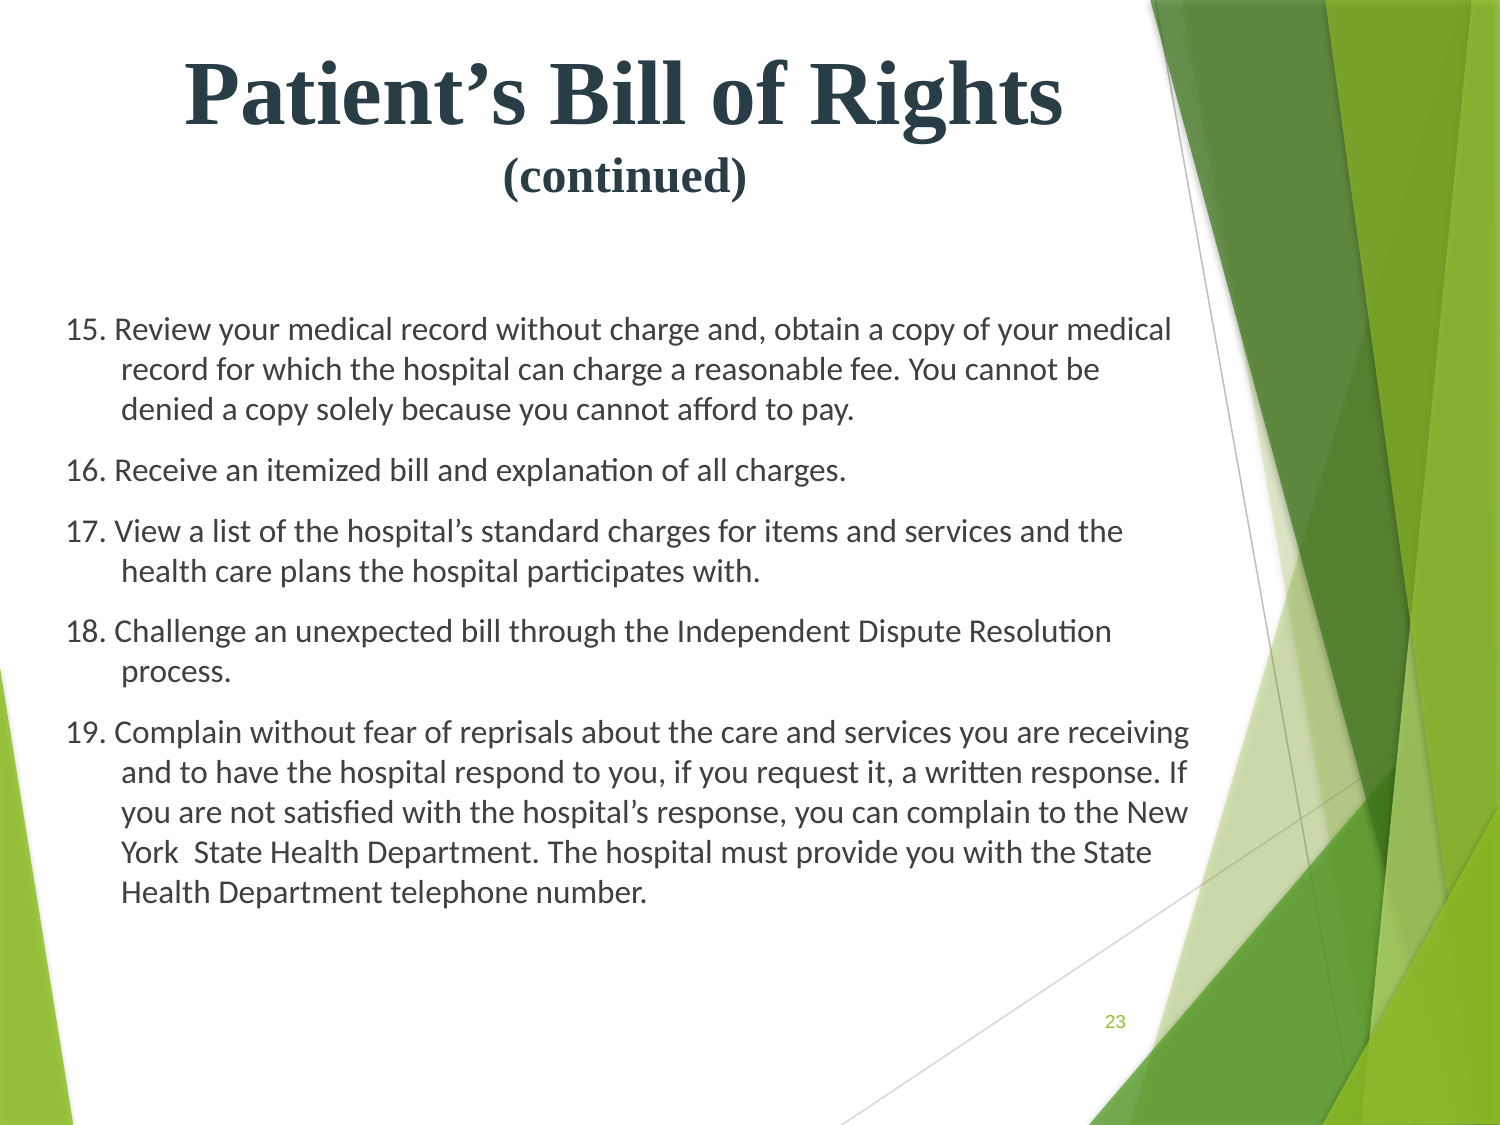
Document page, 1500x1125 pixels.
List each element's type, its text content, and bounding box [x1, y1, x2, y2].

slide_number 23 [1057, 991, 1142, 1051]
title Patient’s Bill of Rights (continued) [87, 24, 1163, 188]
list 15. Review your medical record without charge and, obtain a copy of your medical record for which the hospital can charge a reasonable fee. You cannot be denied a copy solely because you cannot afford to pay. 16. Receive an itemized bill and explanation of all charges. 17. View a list of the hospital’s standard charges for items and services and the health care plans the hospital participates with. 18. Challenge an unexpected bill through the Independent Dispute Resolution process. 19. Complain without fear of reprisals about the care and services you are receiving and to have the hospital respond to you, if you request it, a written response. If you are not satisfied with the hospital’s response, you can complain to the New York State Health Department. The hospital must provide you with the State Health Department telephone number. [50, 299, 1213, 992]
